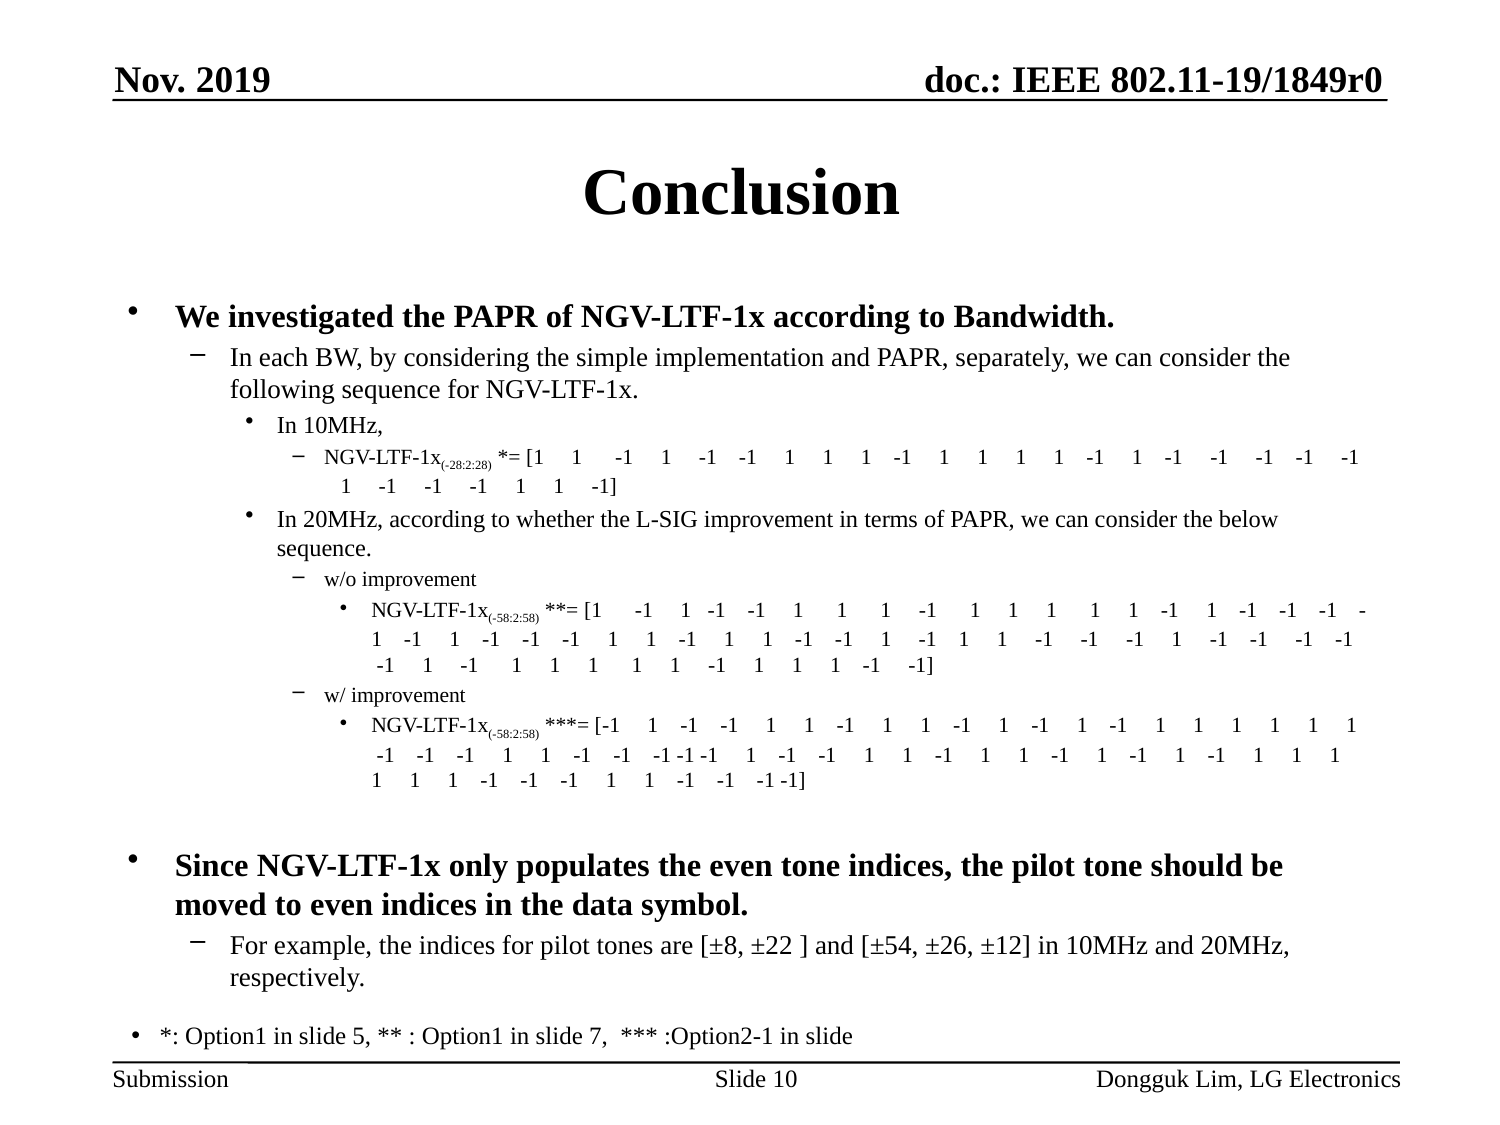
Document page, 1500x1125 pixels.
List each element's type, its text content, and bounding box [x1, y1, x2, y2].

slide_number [114, 54, 273, 101]
title Conclusion [112, 112, 1388, 263]
list We investigated the PAPR of NGV-LTF-1x according to Bandwidth. In each BW, by considering the simple implementation and PAPR, separately, we can consider the following sequence for NGV-LTF-1x. In 10MHz, NGV-LTF-1x(-28:2:28) *= [1 1 -1 1 -1 -1 1 1 1 -1 1 1 1 1 -1 1 -1 -1 -1 -1 -1 1 -1 -1 -1 1 1 -1] In 20MHz, according to whether the L-SIG improvement in terms of PAPR, we can consider the below sequence. w/o improvement NGV-LTF-1x(-58:2:58) **= [1 -1 1 -1 -1 1 1 1 -1 1 1 1 1 1 -1 1 -1 -1 -1 -1 -1 1 -1 -1 -1 1 1 -1 1 1 -1 -1 1 -1 1 1 -1 -1 -1 1 -1 -1 -1 -1 -1 1 -1 1 1 1 1 1 -1 1 1 1 -1 -1] w/ improvement NGV-LTF-1x(-58:2:58) ***= [-1 1 -1 -1 1 1 -1 1 1 -1 1 -1 1 -1 1 1 1 1 1 1 -1 -1 -1 1 1 -1 -1 -1 -1 -1 1 -1 -1 1 1 -1 1 1 -1 1 -1 1 -1 1 1 1 1 1 1 -1 -1 -1 1 1 -1 -1 -1 -1] Since NGV-LTF-1x only populates the even tone indices, the pilot tone should be moved to even indices in the data symbol. For example, the indices for pilot tones are [±8, ±22 ] and [±54, ±26, ±12] in 10MHz and 20MHz, respectively. [112, 287, 1388, 1000]
slide_number Slide 10 [712, 1061, 800, 1093]
text_box *: Option1 in slide 5, ** : Option1 in slide 7, *** :Option2-1 in slide [116, 1012, 882, 1058]
footer Dongguk Lim, LG Electronics [1092, 1061, 1402, 1093]
